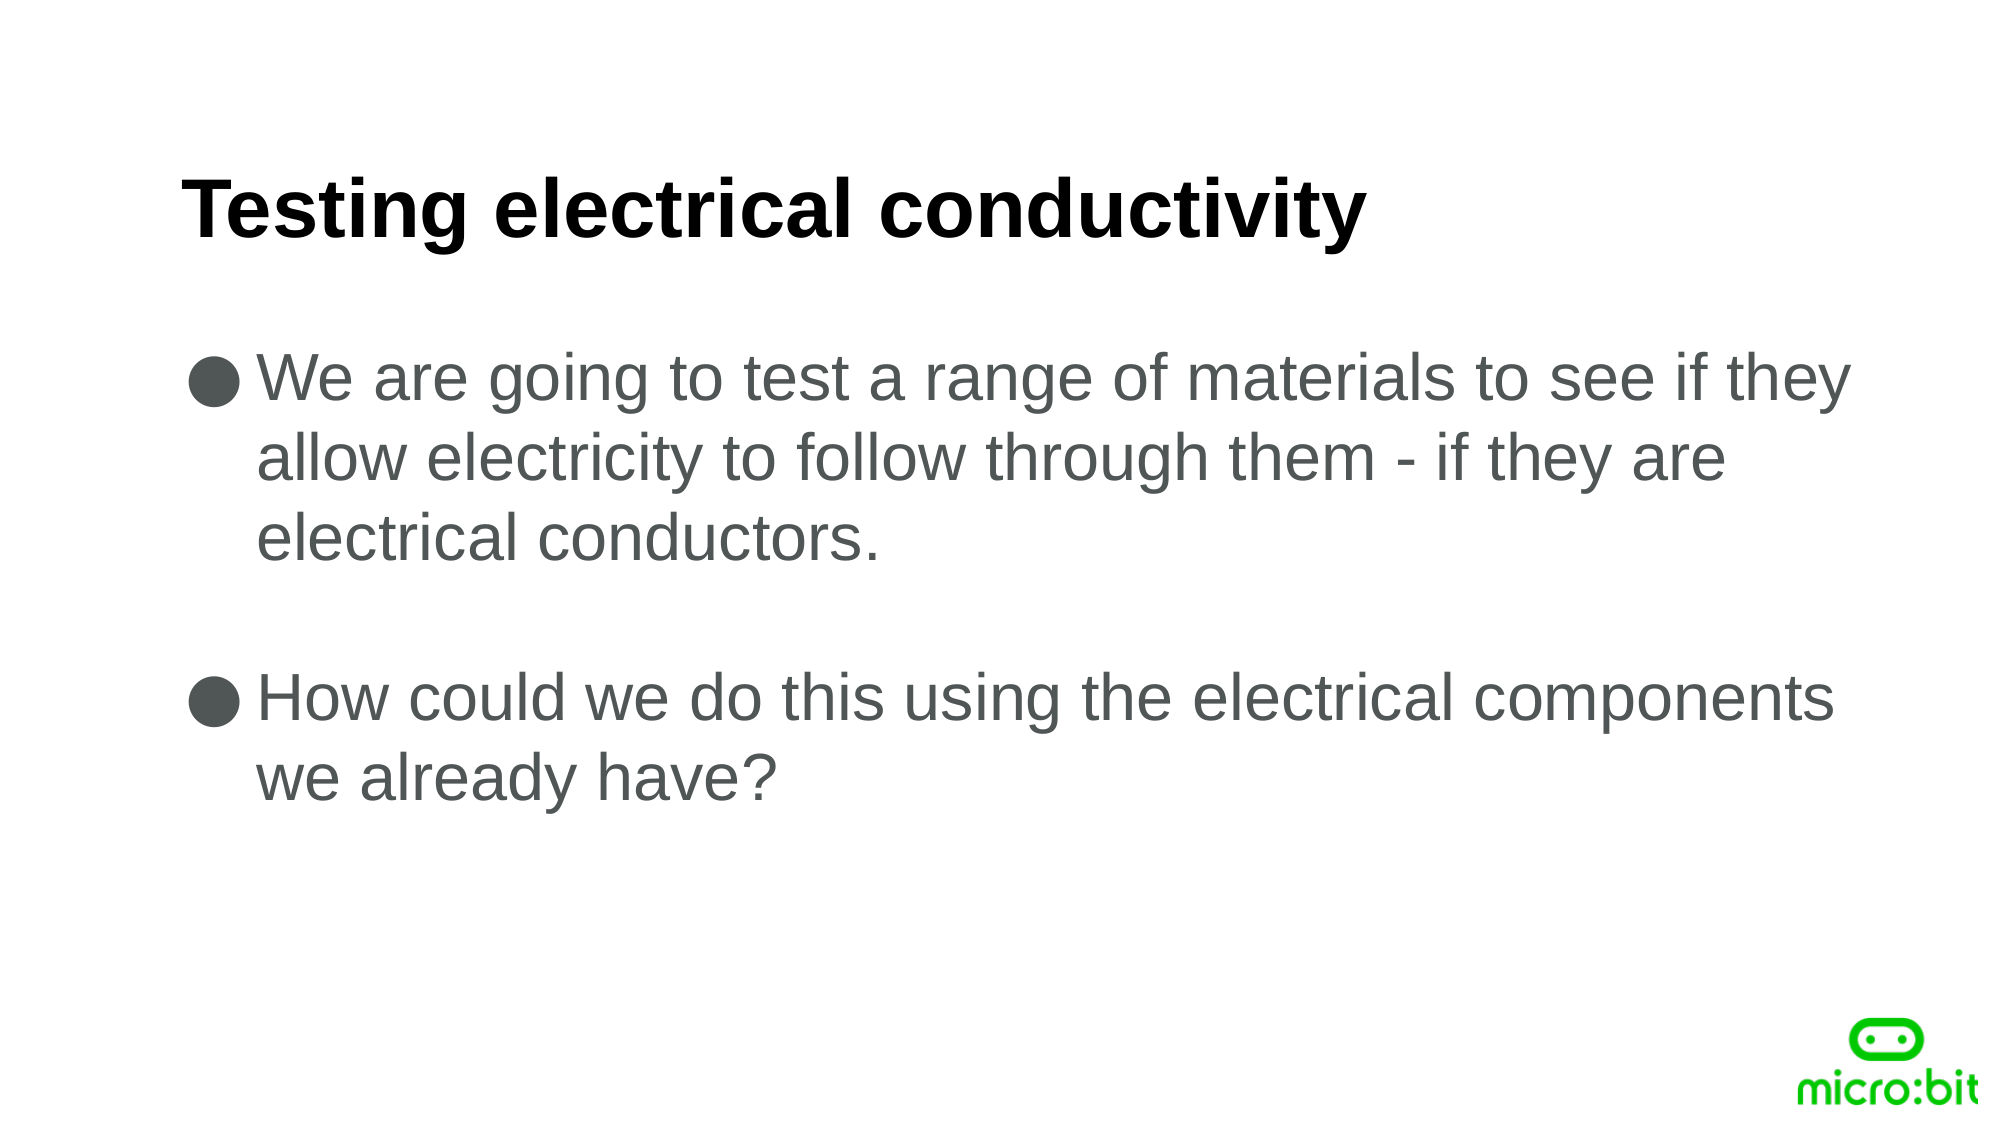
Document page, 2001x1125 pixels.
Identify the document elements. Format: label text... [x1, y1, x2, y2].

text_box Testing electrical conductivity We are going to test a range of materials to see if they allow electricity to follow through them - if they are electrical conductors. How could we do this using the electrical components we already have? [166, 60, 1918, 884]
picture [1797, 1017, 1978, 1106]
